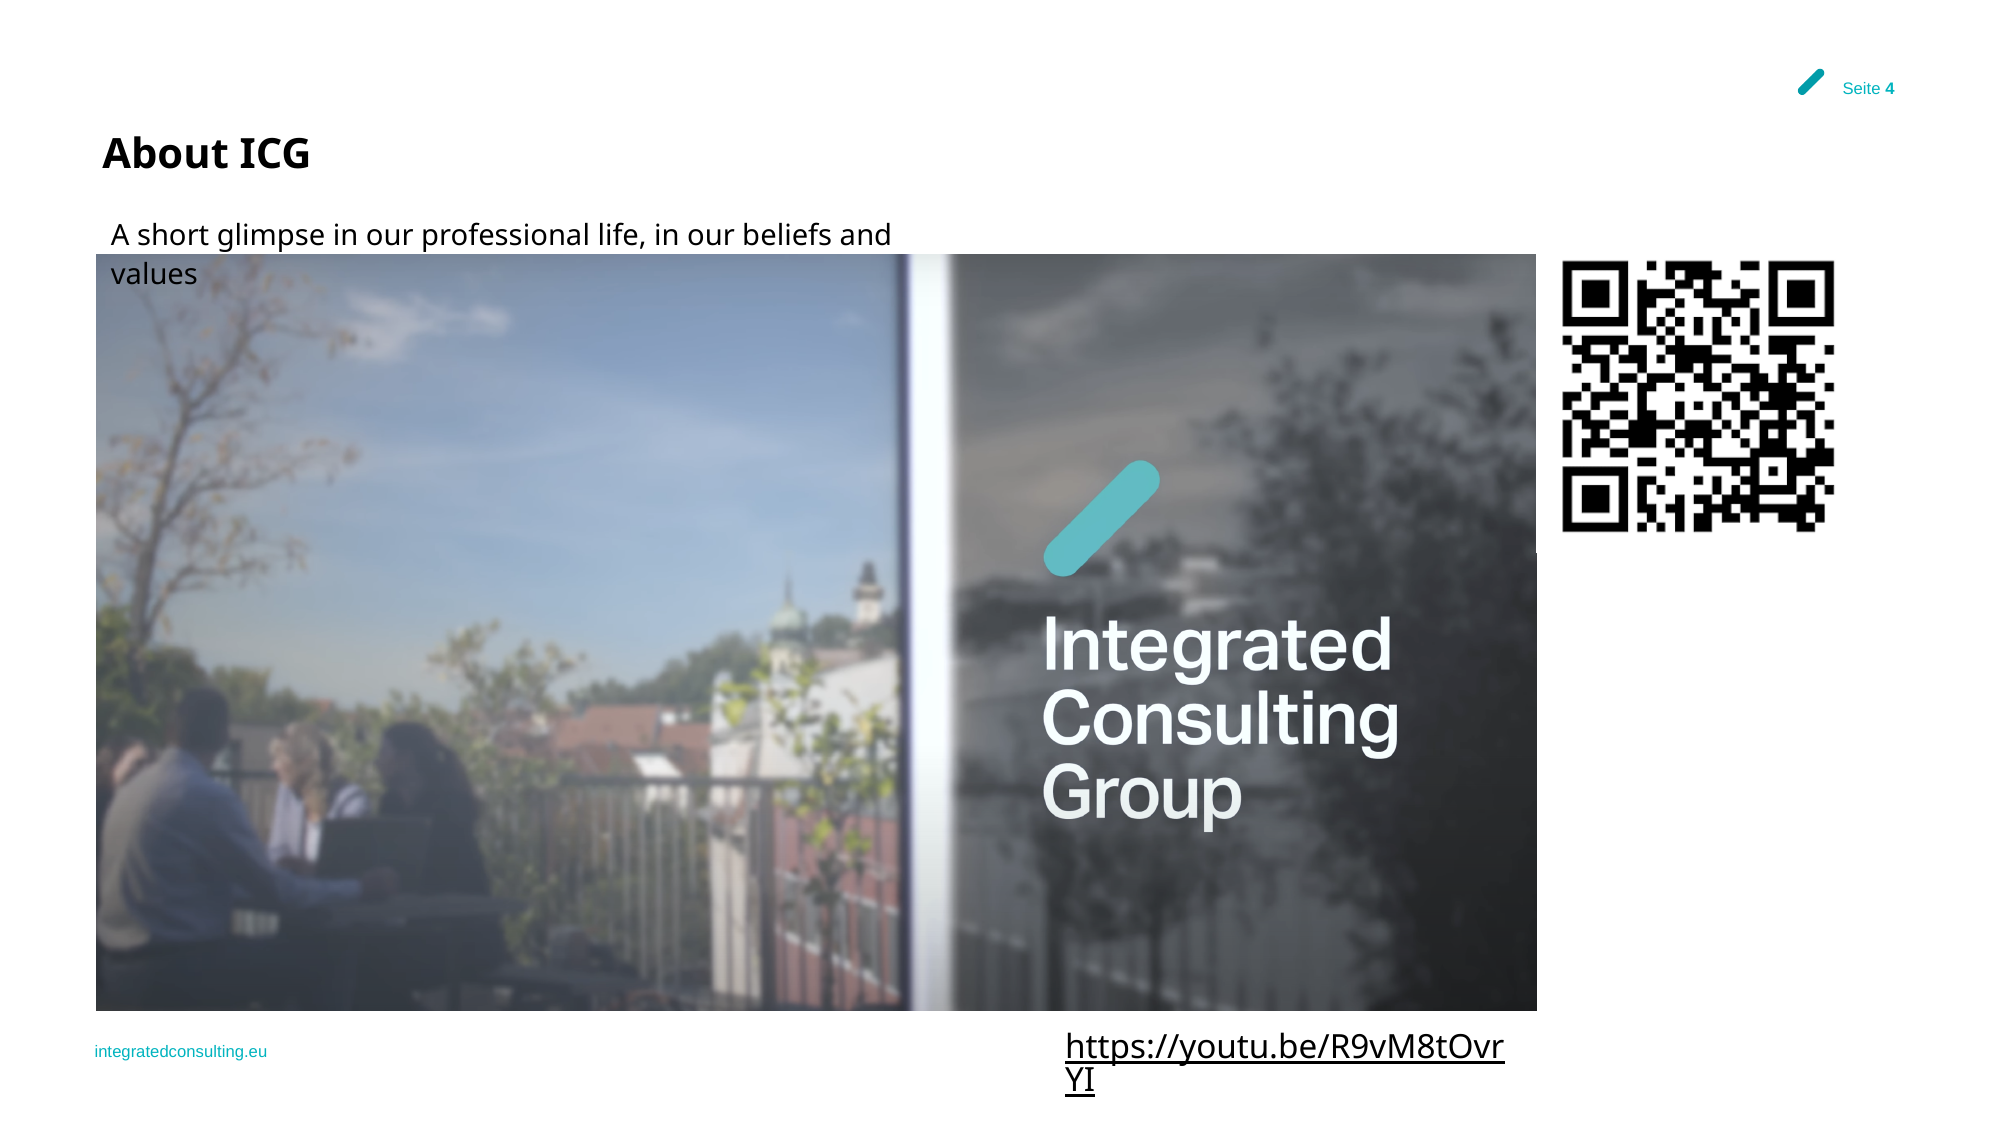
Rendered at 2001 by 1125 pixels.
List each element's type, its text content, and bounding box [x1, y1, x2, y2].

picture [1783, 56, 1829, 97]
text_box A short glimpse in our professional life, in our beliefs and values [96, 205, 974, 254]
picture [96, 246, 1856, 1011]
text_box https://youtu.be/R9vM8tOvrYI [1050, 1017, 1537, 1118]
title About ICG [102, 114, 1904, 214]
